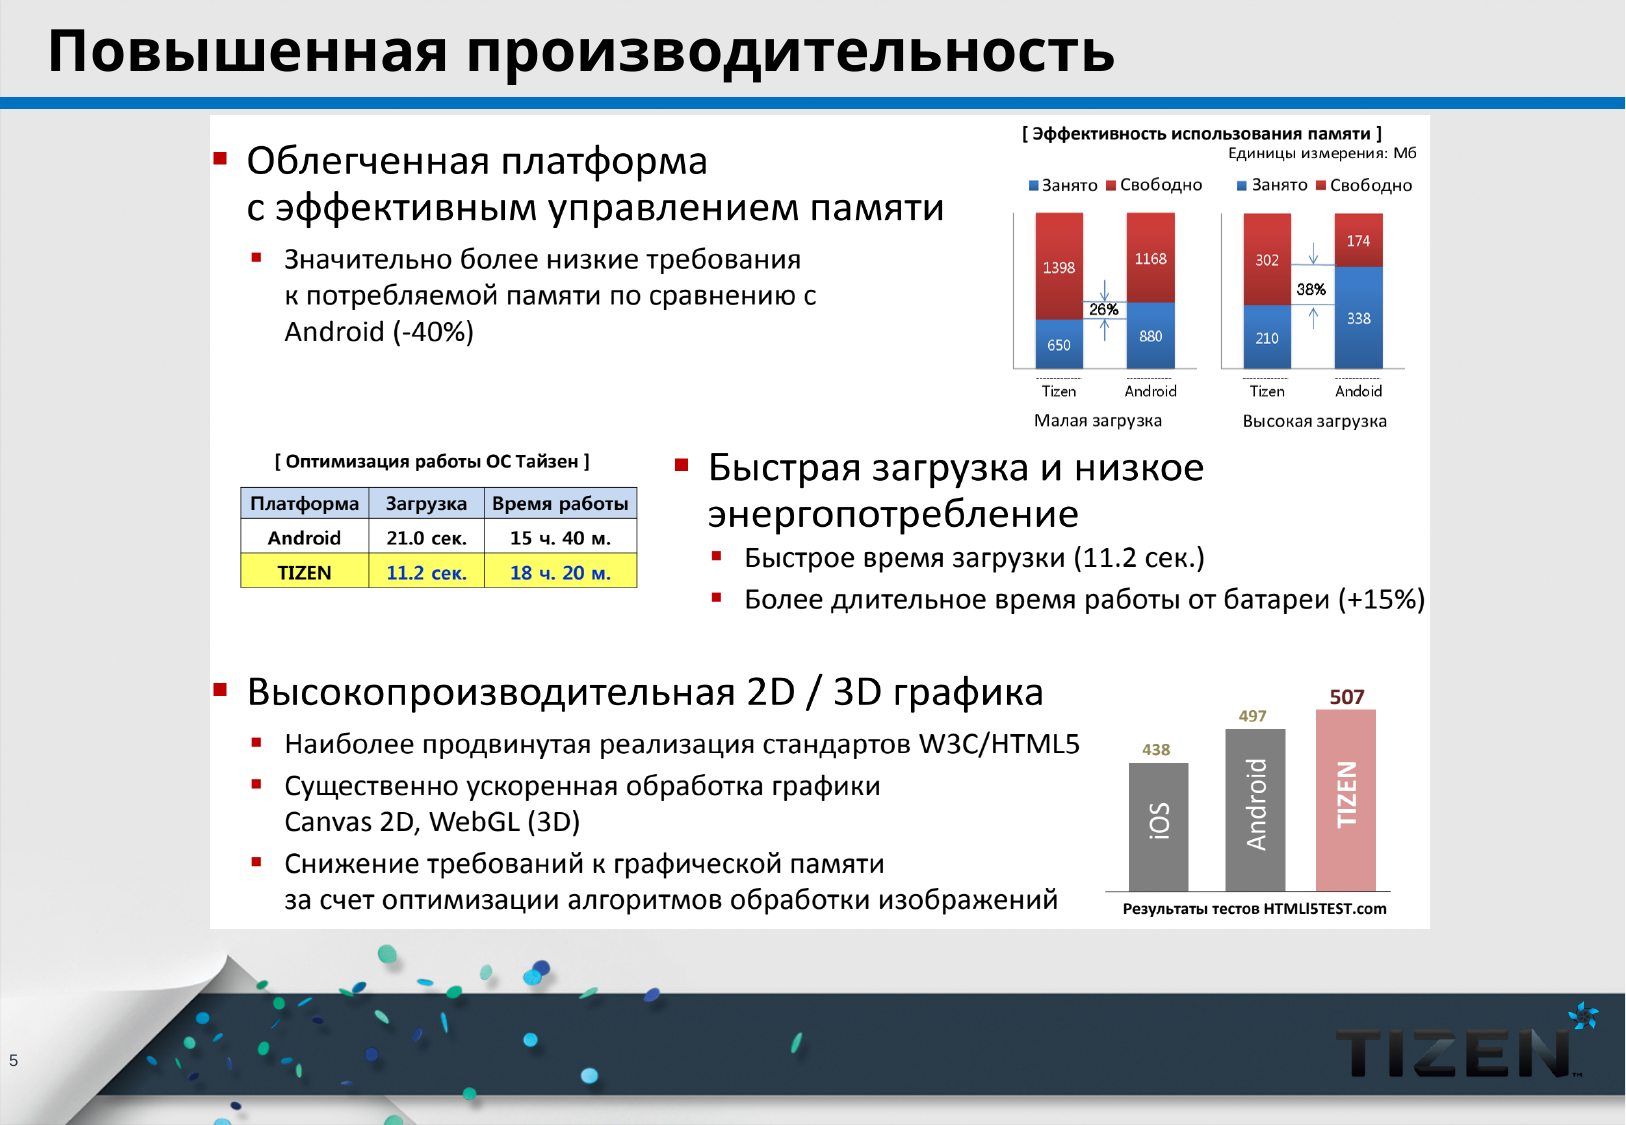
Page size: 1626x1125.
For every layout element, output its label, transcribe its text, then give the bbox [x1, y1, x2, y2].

picture [0, 0, 1626, 1125]
title Повышенная производительность [31, 12, 1625, 84]
